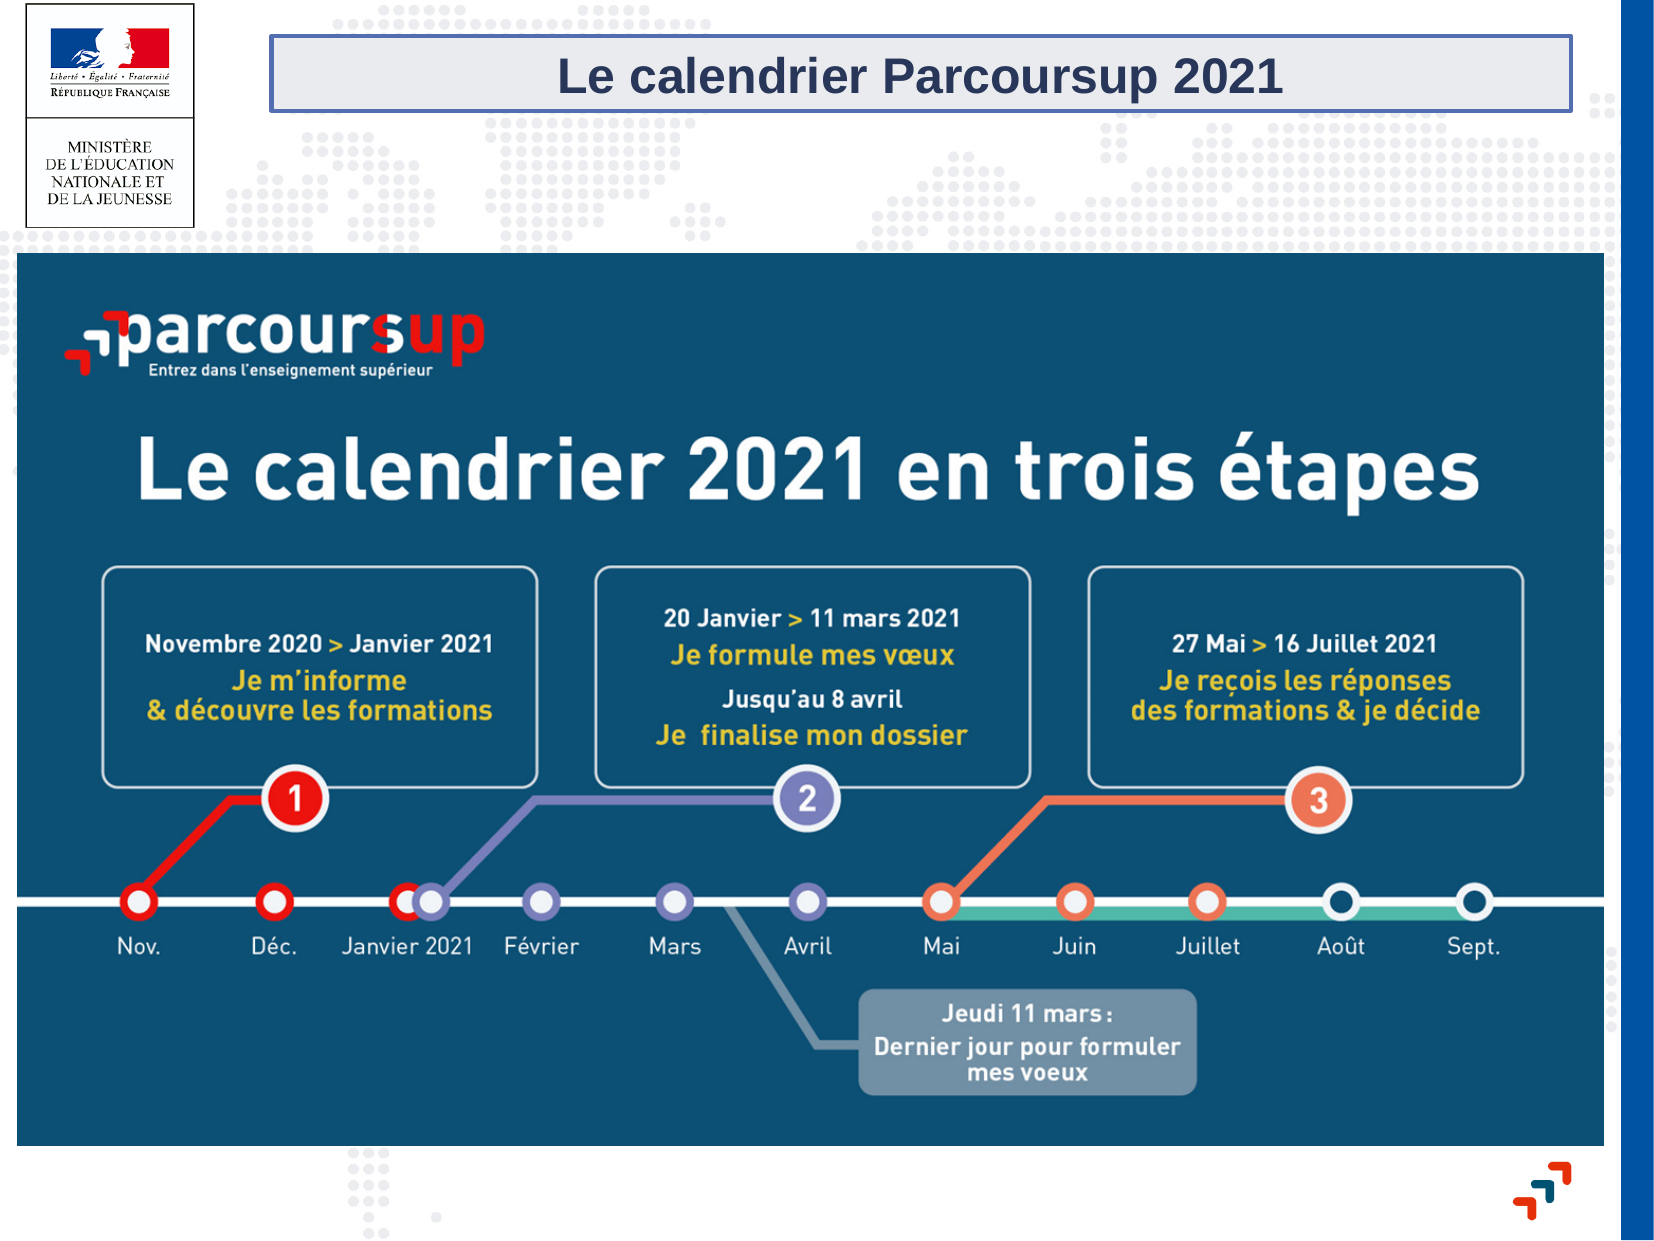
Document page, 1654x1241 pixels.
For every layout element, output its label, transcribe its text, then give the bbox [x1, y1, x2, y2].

picture [0, 0, 1621, 1241]
text_box Le calendrier Parcoursup 2021 [269, 34, 1573, 113]
